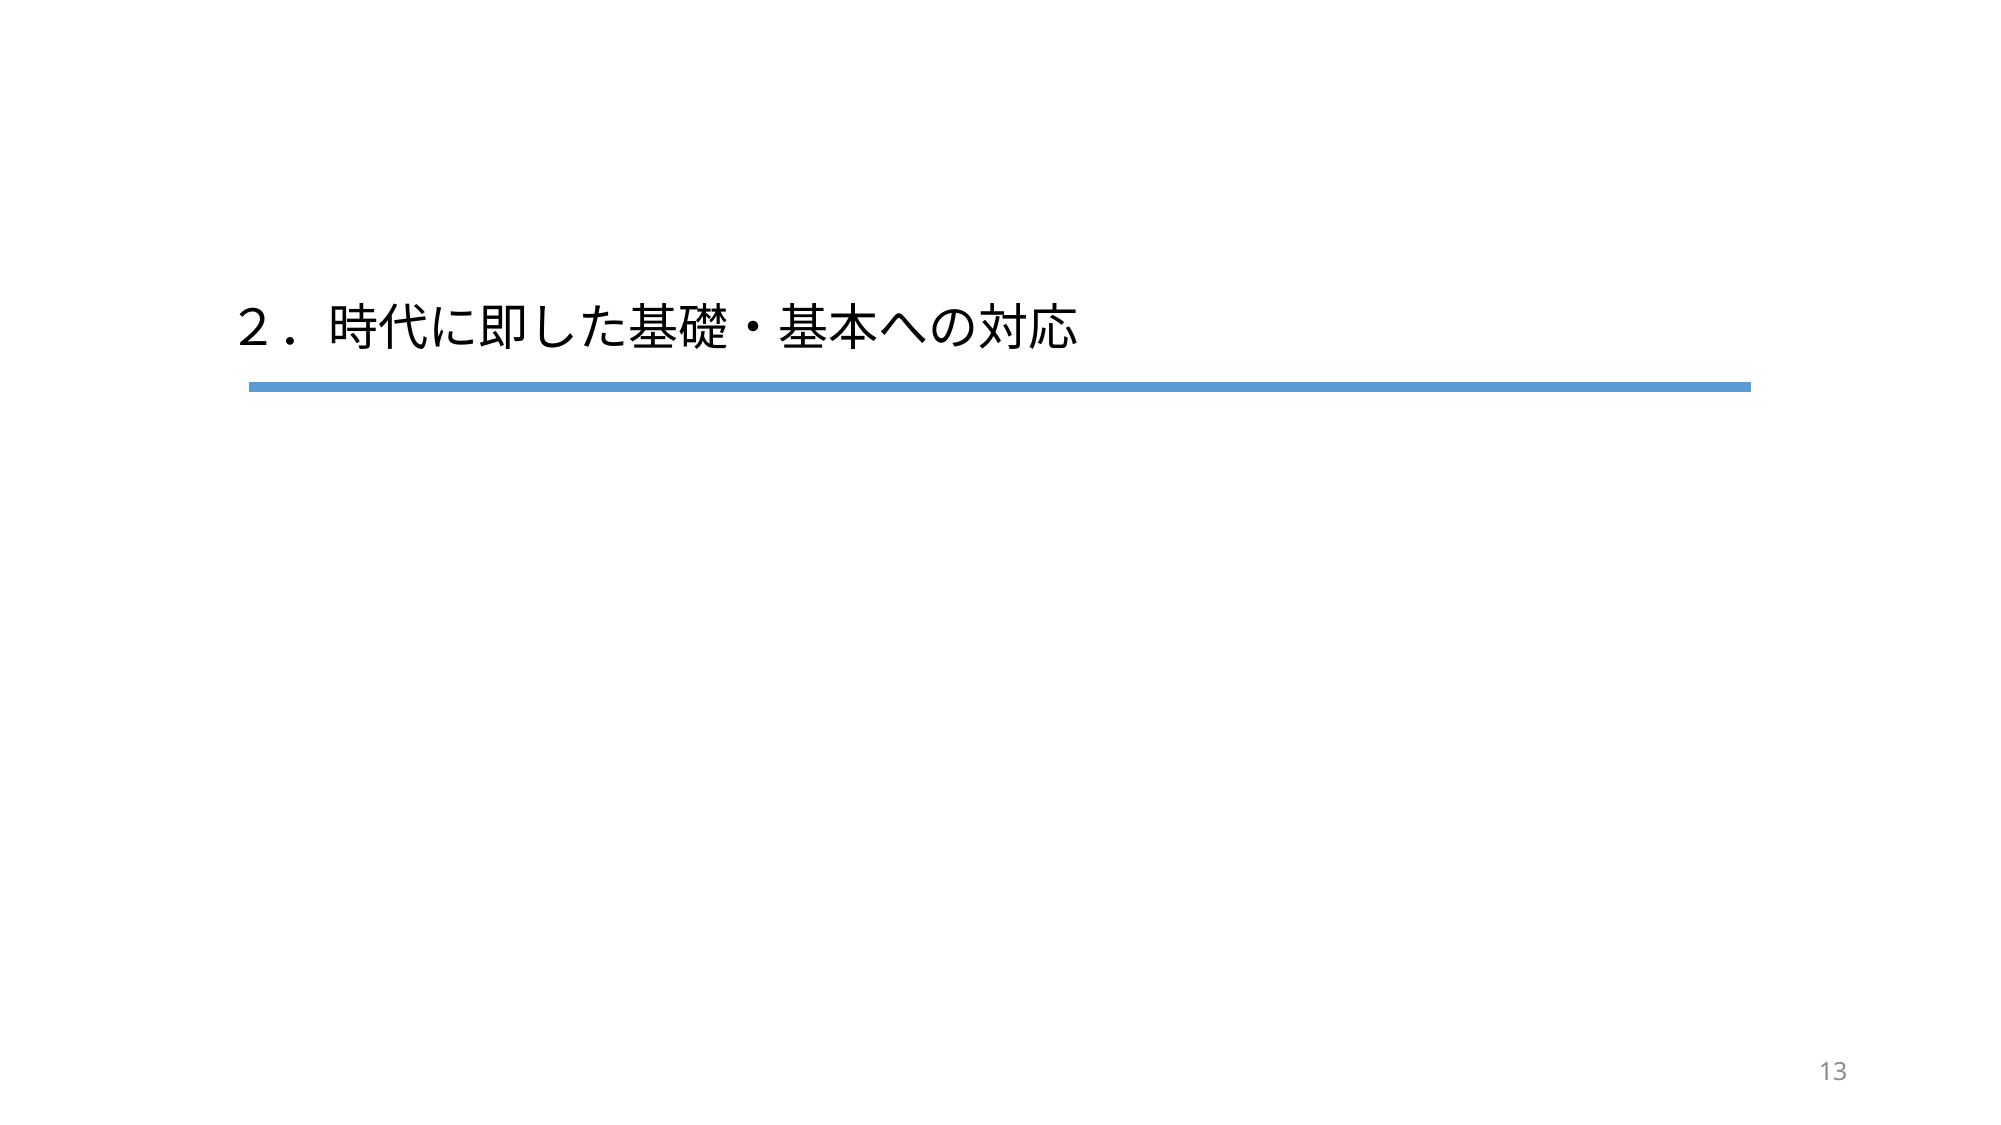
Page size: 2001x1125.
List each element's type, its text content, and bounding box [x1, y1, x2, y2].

text_box ２．時代に即した基礎・基本への対応 [213, 288, 1094, 363]
slide_number 13 [1412, 1042, 1863, 1103]
